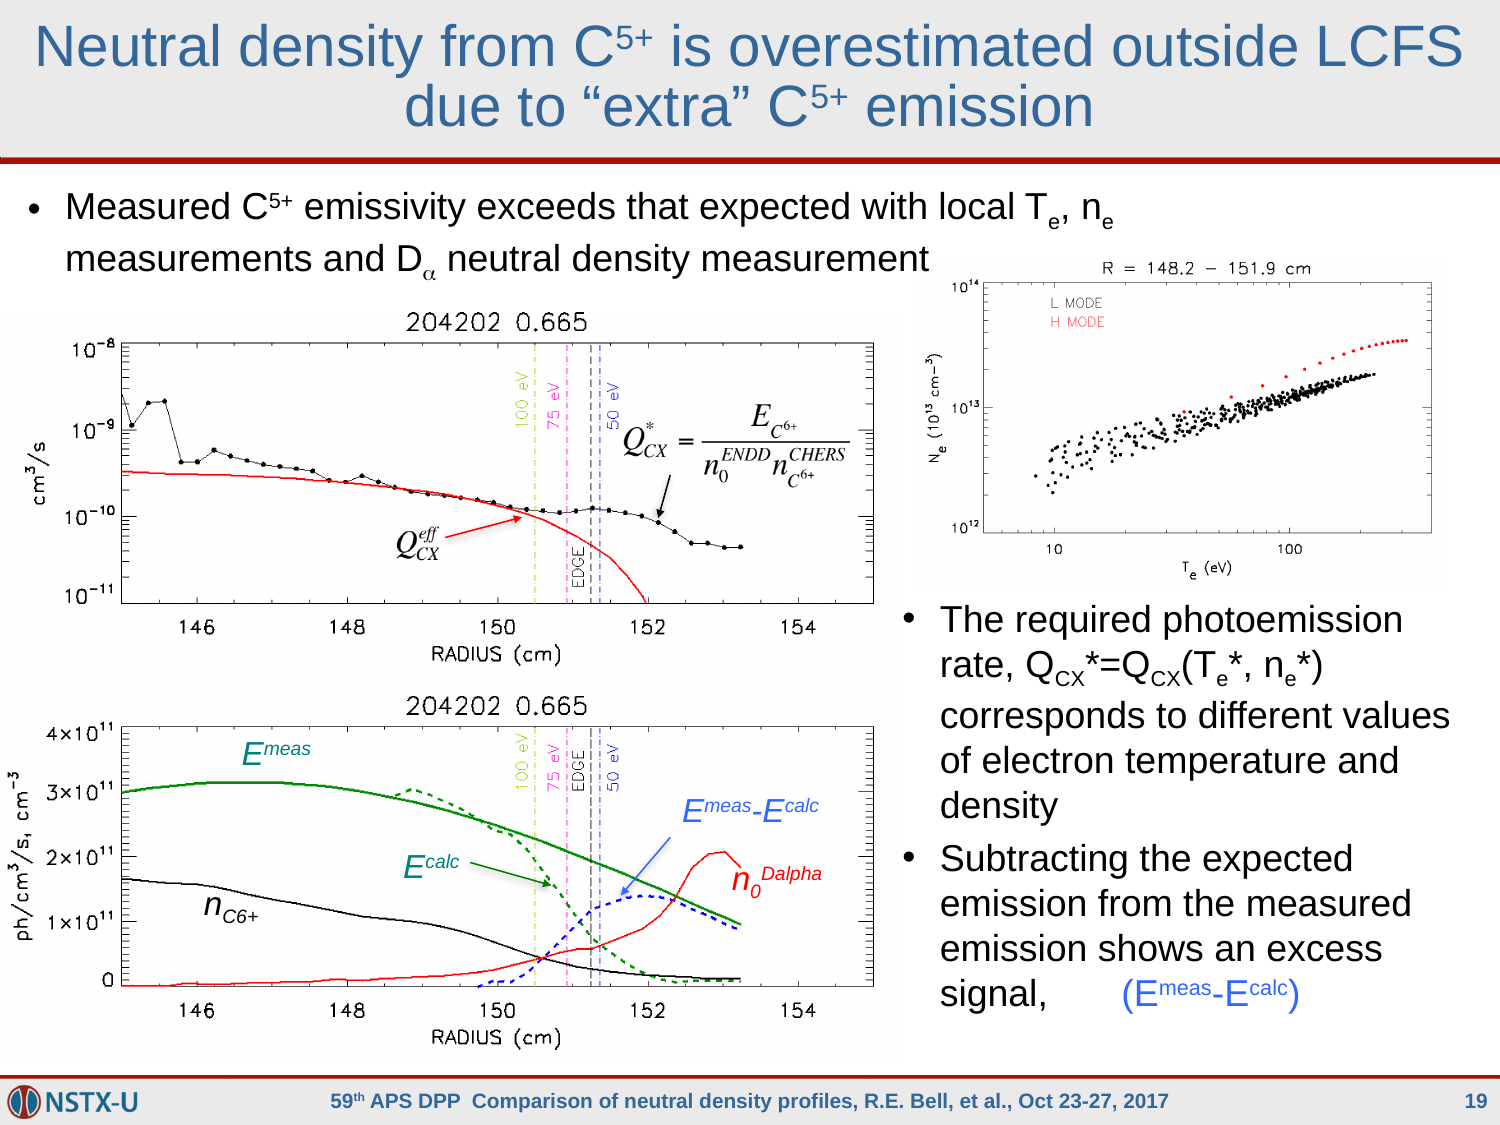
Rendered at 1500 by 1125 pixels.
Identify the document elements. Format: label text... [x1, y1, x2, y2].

list The required photoemission rate, QCX*=QCX(Te*, ne*) corresponds to different values of electron temperature and density Subtracting the expected emission from the measured emission shows an excess signal, (Emeas-Ecalc) [904, 587, 1488, 1038]
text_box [621, 399, 851, 488]
picture [912, 262, 1451, 588]
picture [0, 1075, 1500, 1125]
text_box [0, 312, 900, 1063]
picture [0, 158, 1500, 164]
title Neutral density from C5+ is overestimated outside LCFS due to “extra” C5+ emission [0, 0, 1500, 158]
text_box Measured C5+ emissivity exceeds that expected with local Te, ne measurements and Da neutral density measurement [12, 174, 1338, 275]
